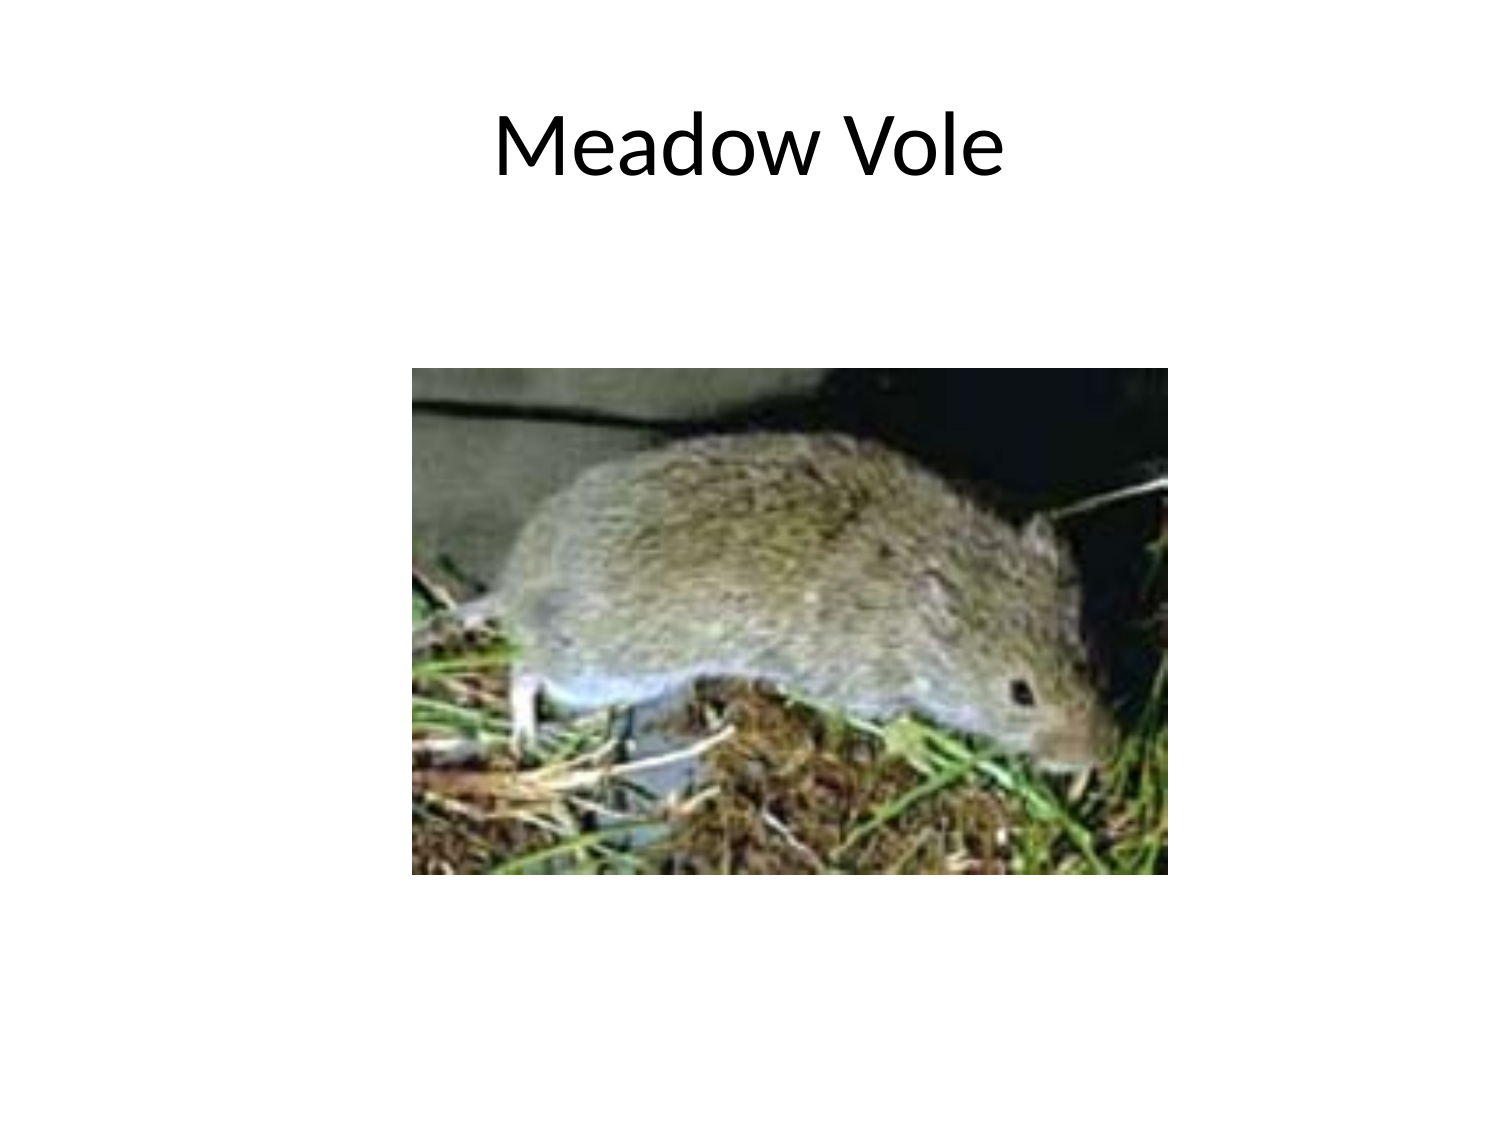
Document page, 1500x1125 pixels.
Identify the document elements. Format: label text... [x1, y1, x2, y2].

title Meadow Vole [75, 45, 1425, 233]
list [412, 368, 1169, 876]
